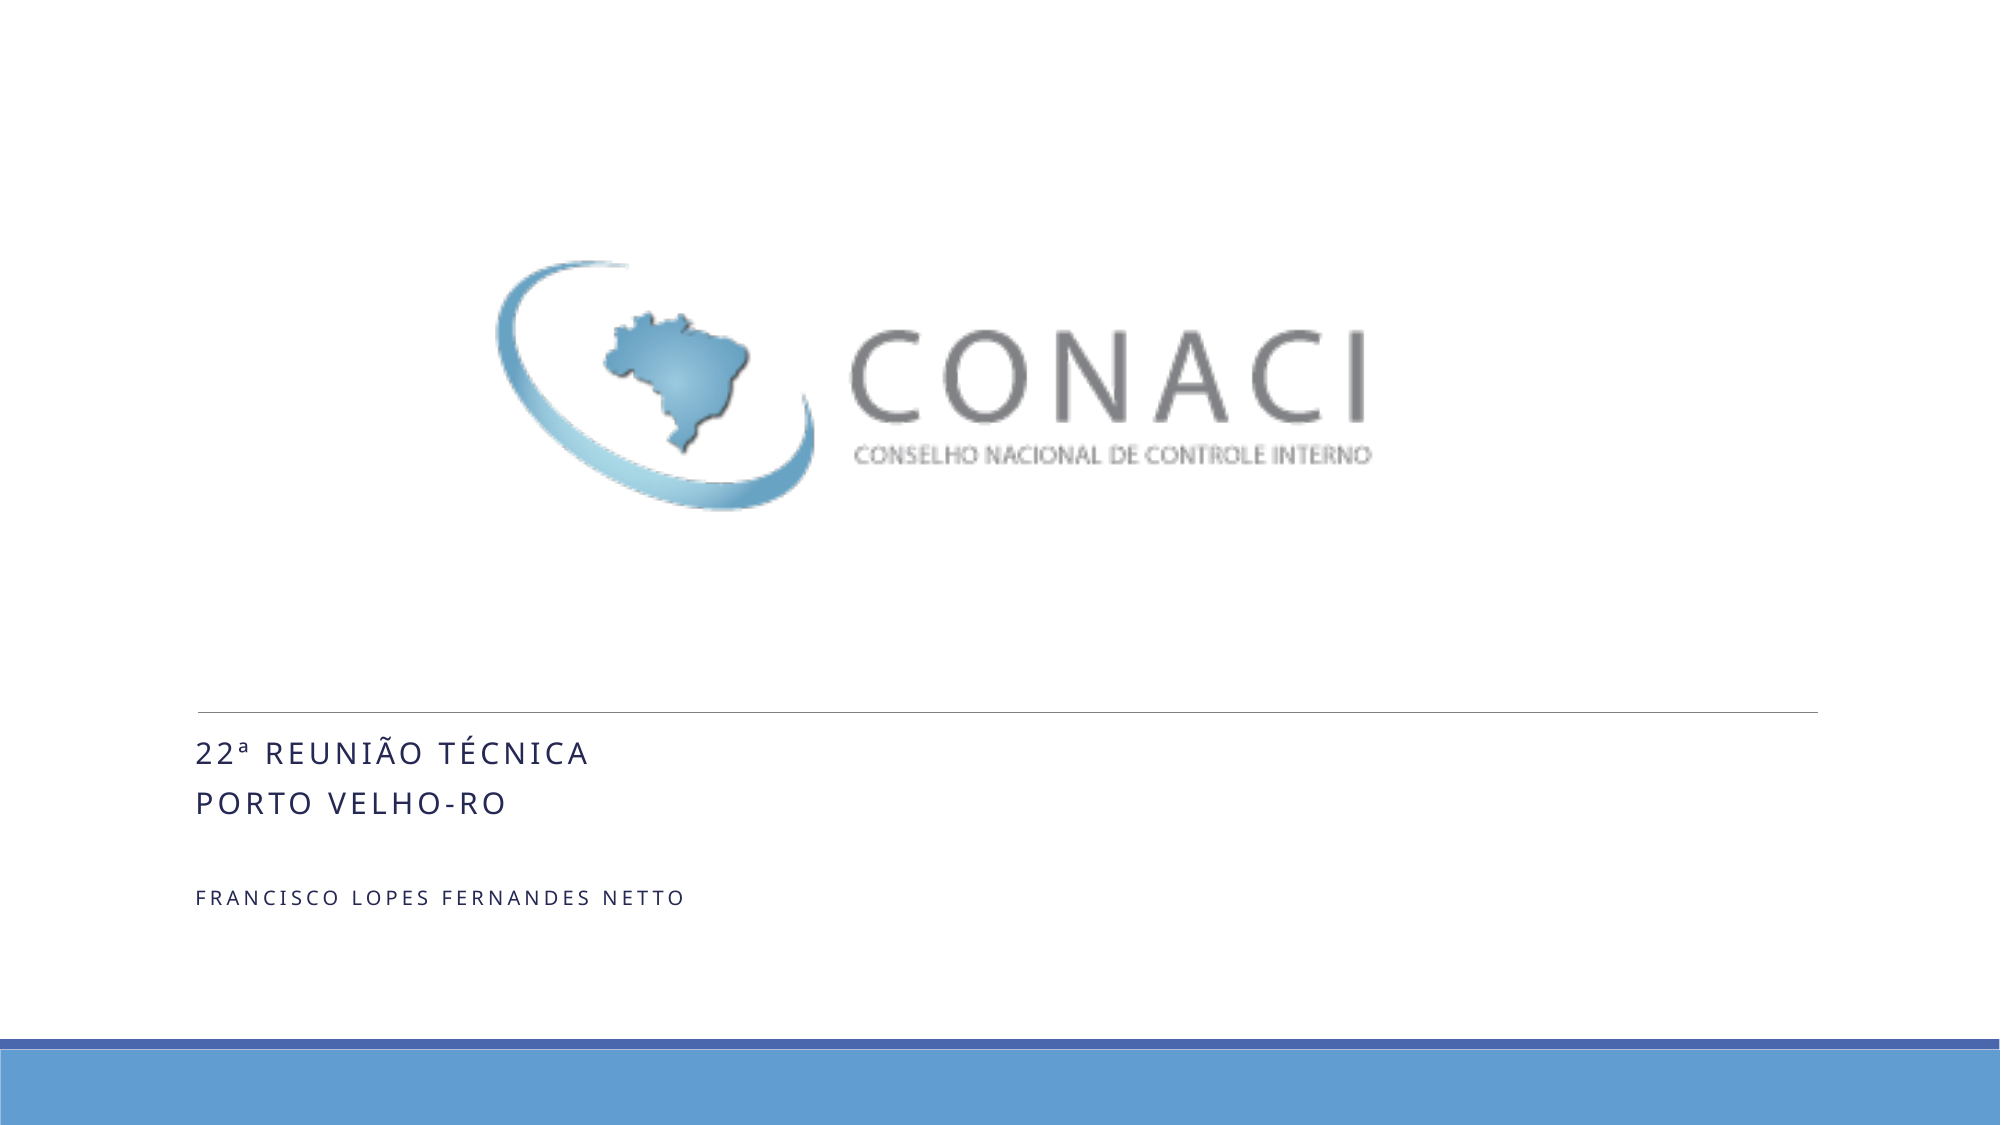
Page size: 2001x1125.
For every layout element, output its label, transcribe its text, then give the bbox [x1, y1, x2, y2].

picture [493, 250, 1389, 520]
subtitle 22ª Reunião Técnica Porto Velho-RO Francisco Lopes Fernandes Netto [180, 730, 1831, 919]
